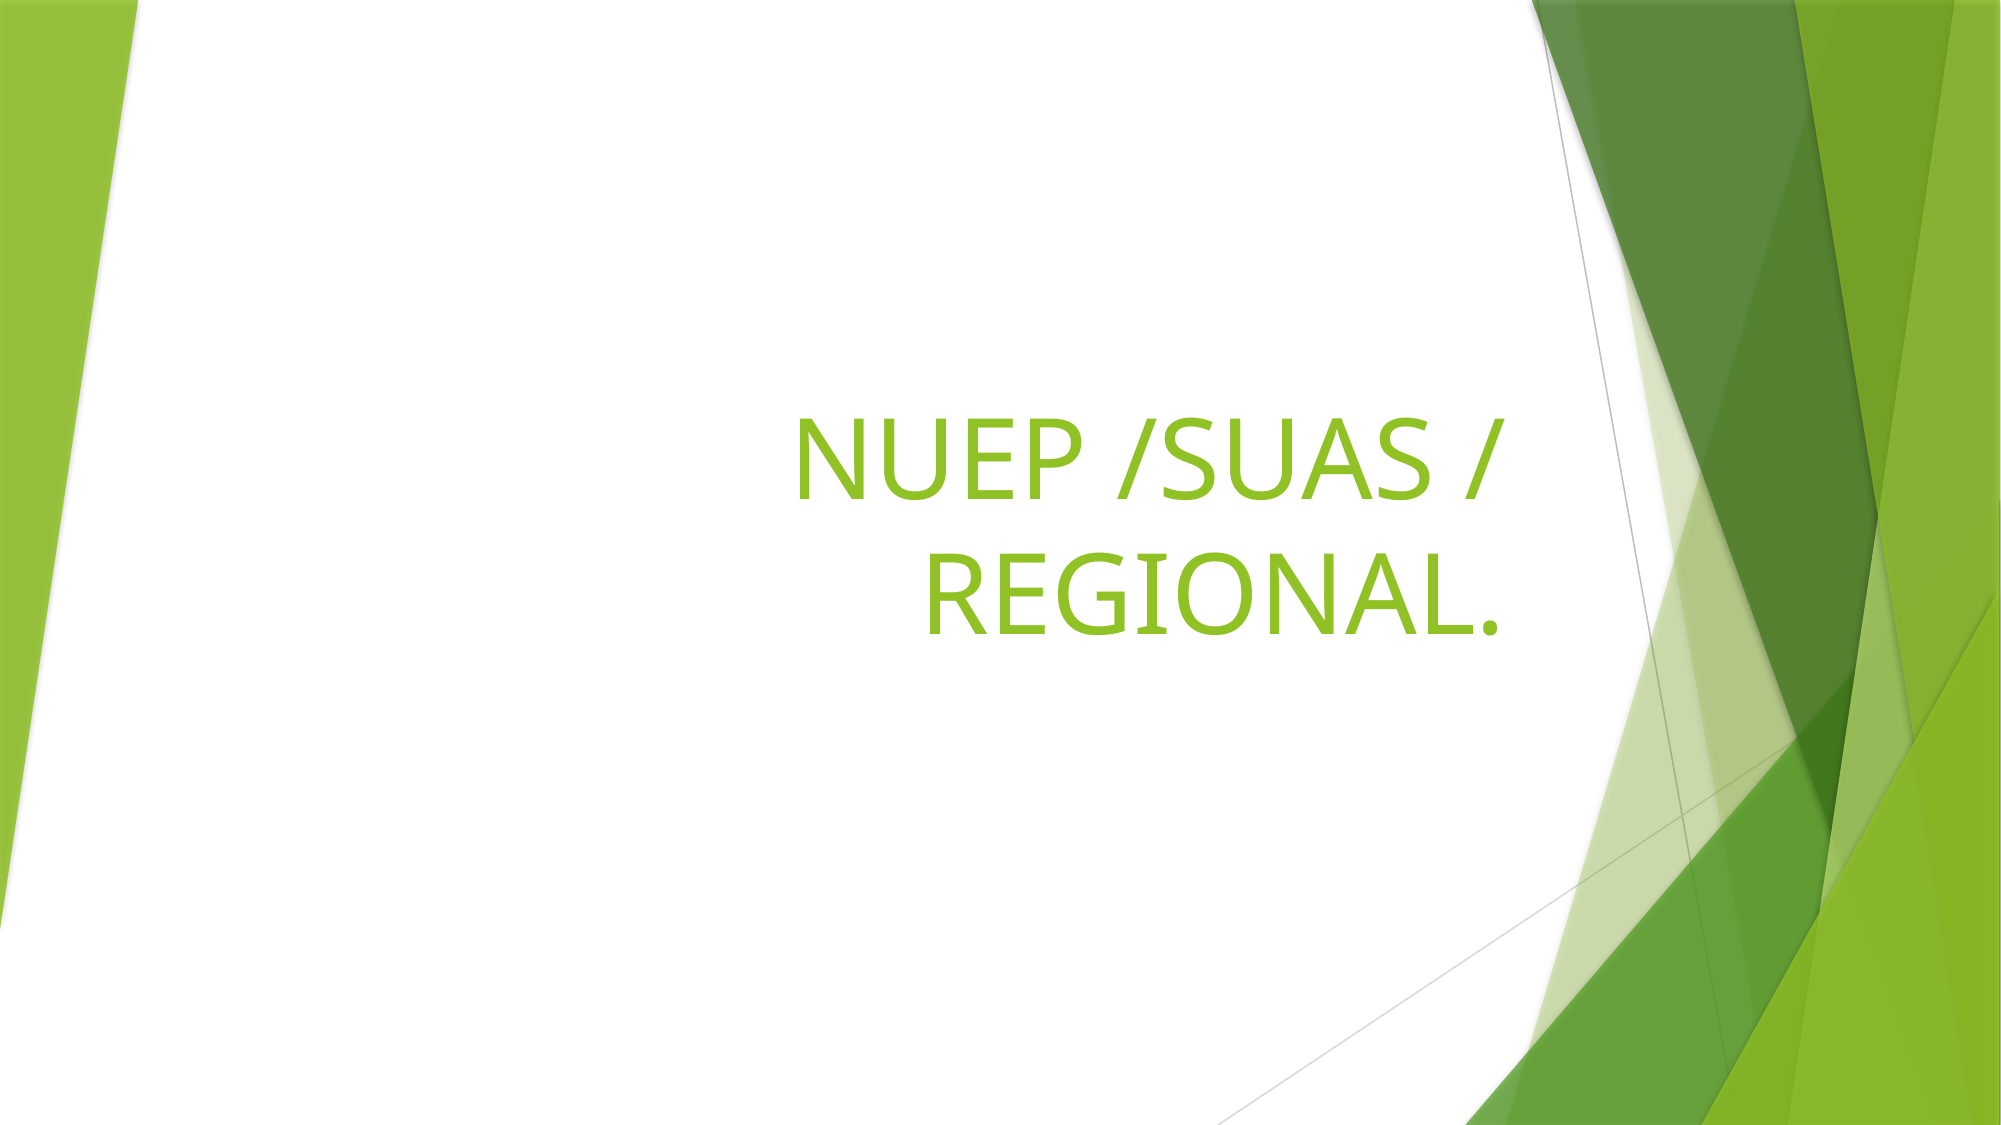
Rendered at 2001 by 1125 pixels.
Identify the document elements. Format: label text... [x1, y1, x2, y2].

title NUEP /SUAS / REGIONAL. [247, 394, 1522, 665]
